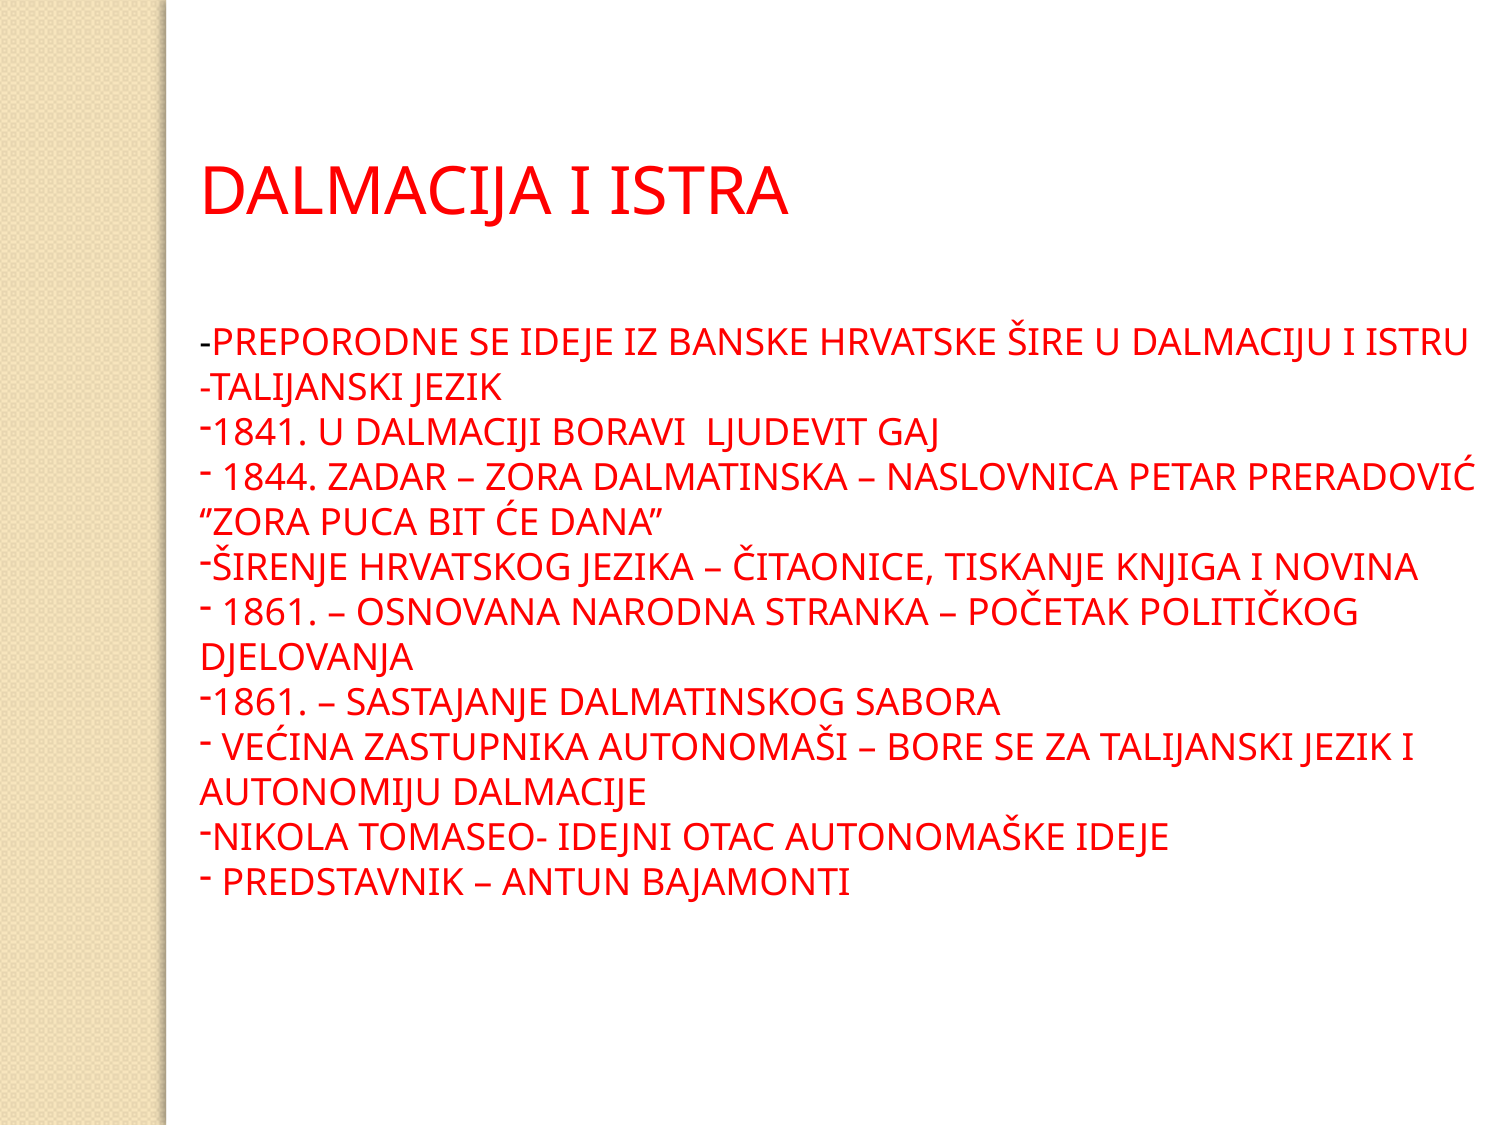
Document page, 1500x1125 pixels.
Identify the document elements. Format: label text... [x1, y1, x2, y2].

text_box DALMACIJA I ISTRA -PREPORODNE SE IDEJE IZ BANSKE HRVATSKE ŠIRE U DALMACIJU I ISTRU -TALIJANSKI JEZIK 1841. U DALMACIJI BORAVI LJUDEVIT GAJ 1844. ZADAR – ZORA DALMATINSKA – NASLOVNICA PETAR PRERADOVIĆ ‘’ZORA PUCA BIT ĆE DANA’’ ŠIRENJE HRVATSKOG JEZIKA – ČITAONICE, TISKANJE KNJIGA I NOVINA 1861. – OSNOVANA NARODNA STRANKA – POČETAK POLITIČKOG DJELOVANJA 1861. – SASTAJANJE DALMATINSKOG SABORA VEĆINA ZASTUPNIKA AUTONOMAŠI – BORE SE ZA TALIJANSKI JEZIK I AUTONOMIJU DALMACIJE NIKOLA TOMASEO- IDEJNI OTAC AUTONOMAŠKE IDEJE PREDSTAVNIK – ANTUN BAJAMONTI [184, 140, 1492, 911]
